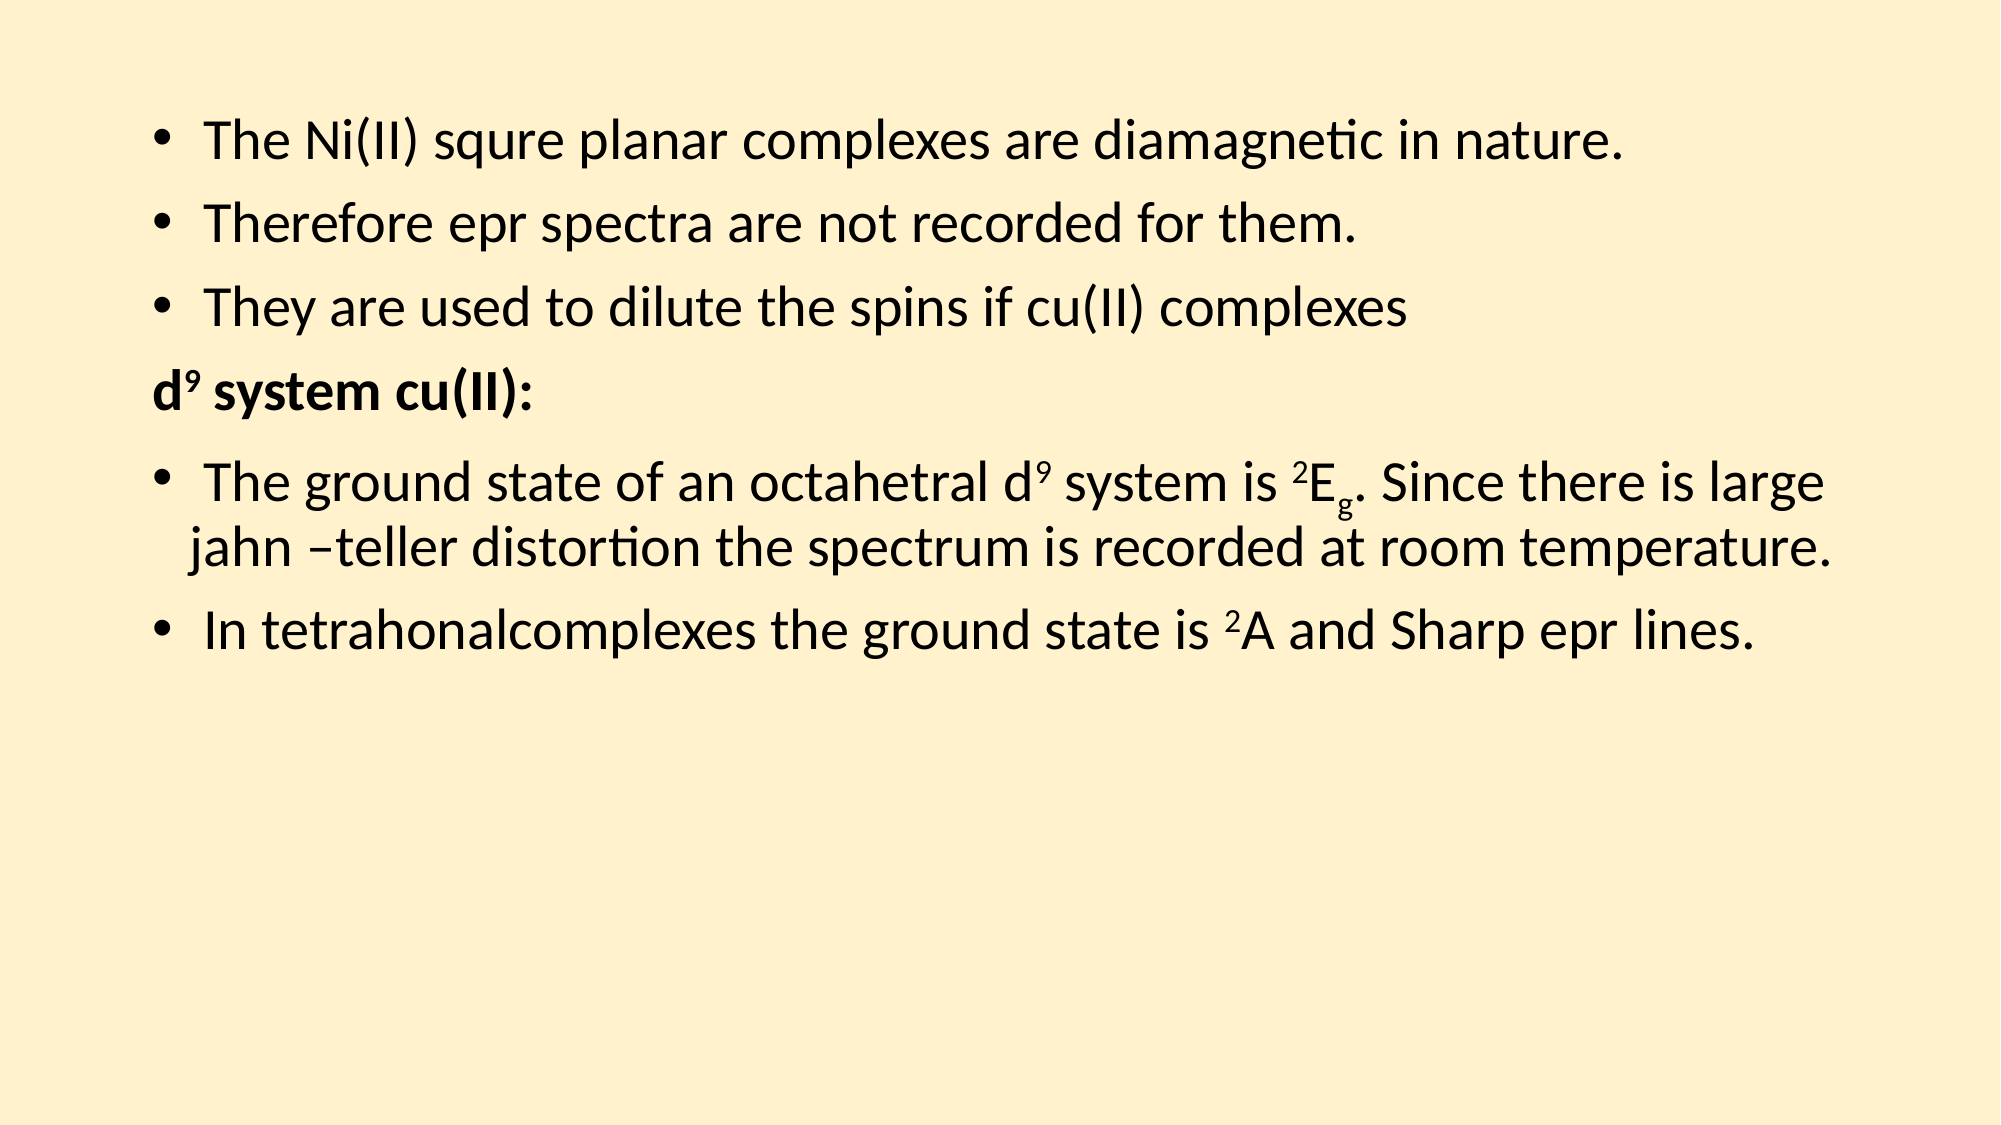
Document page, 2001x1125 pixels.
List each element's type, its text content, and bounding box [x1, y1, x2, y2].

list The Ni(II) squre planar complexes are diamagnetic in nature. Therefore epr spectra are not recorded for them. They are used to dilute the spins if cu(II) complexes d9 system cu(II): The ground state of an octahetral d9 system is 2Eg. Since there is large jahn –teller distortion the spectrum is recorded at room temperature. In tetrahonalcomplexes the ground state is 2A and Sharp epr lines. [137, 101, 1863, 1024]
